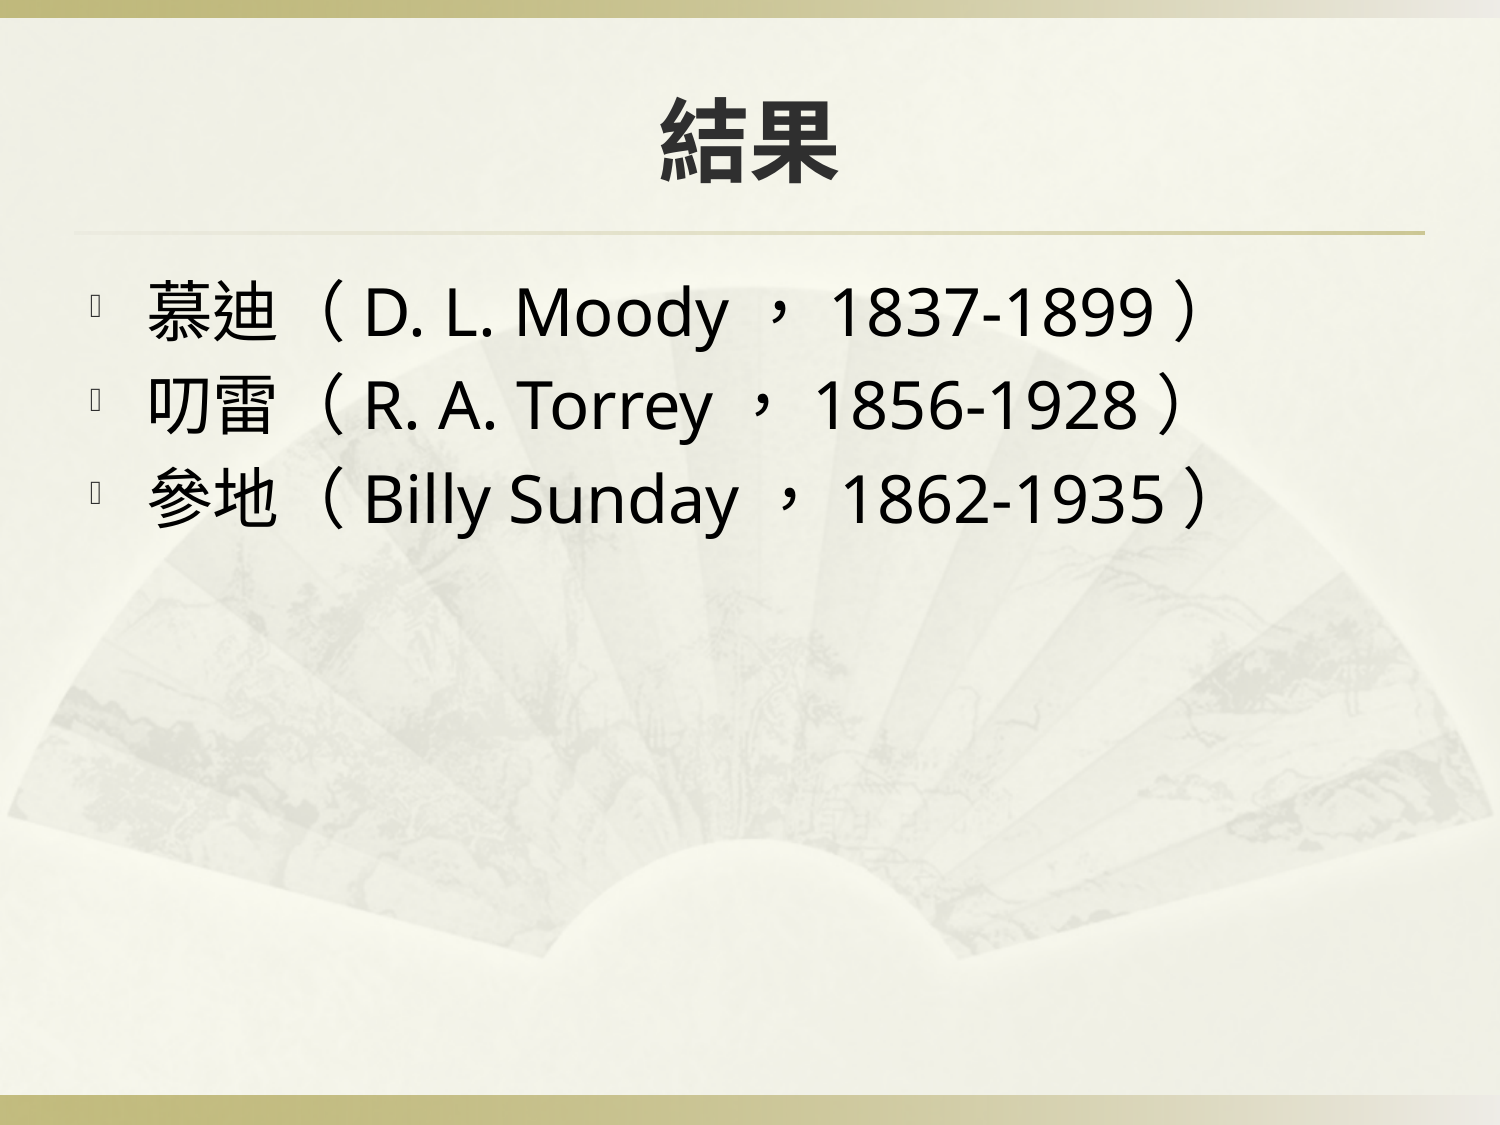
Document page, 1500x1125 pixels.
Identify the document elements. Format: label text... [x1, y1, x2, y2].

list 慕迪（D. L. Moody，1837-1899） 叨雷（R. A. Torrey，1856-1928） 參地（Billy Sunday，1862-1935） [75, 262, 1425, 1032]
title 結果 [75, 45, 1425, 233]
